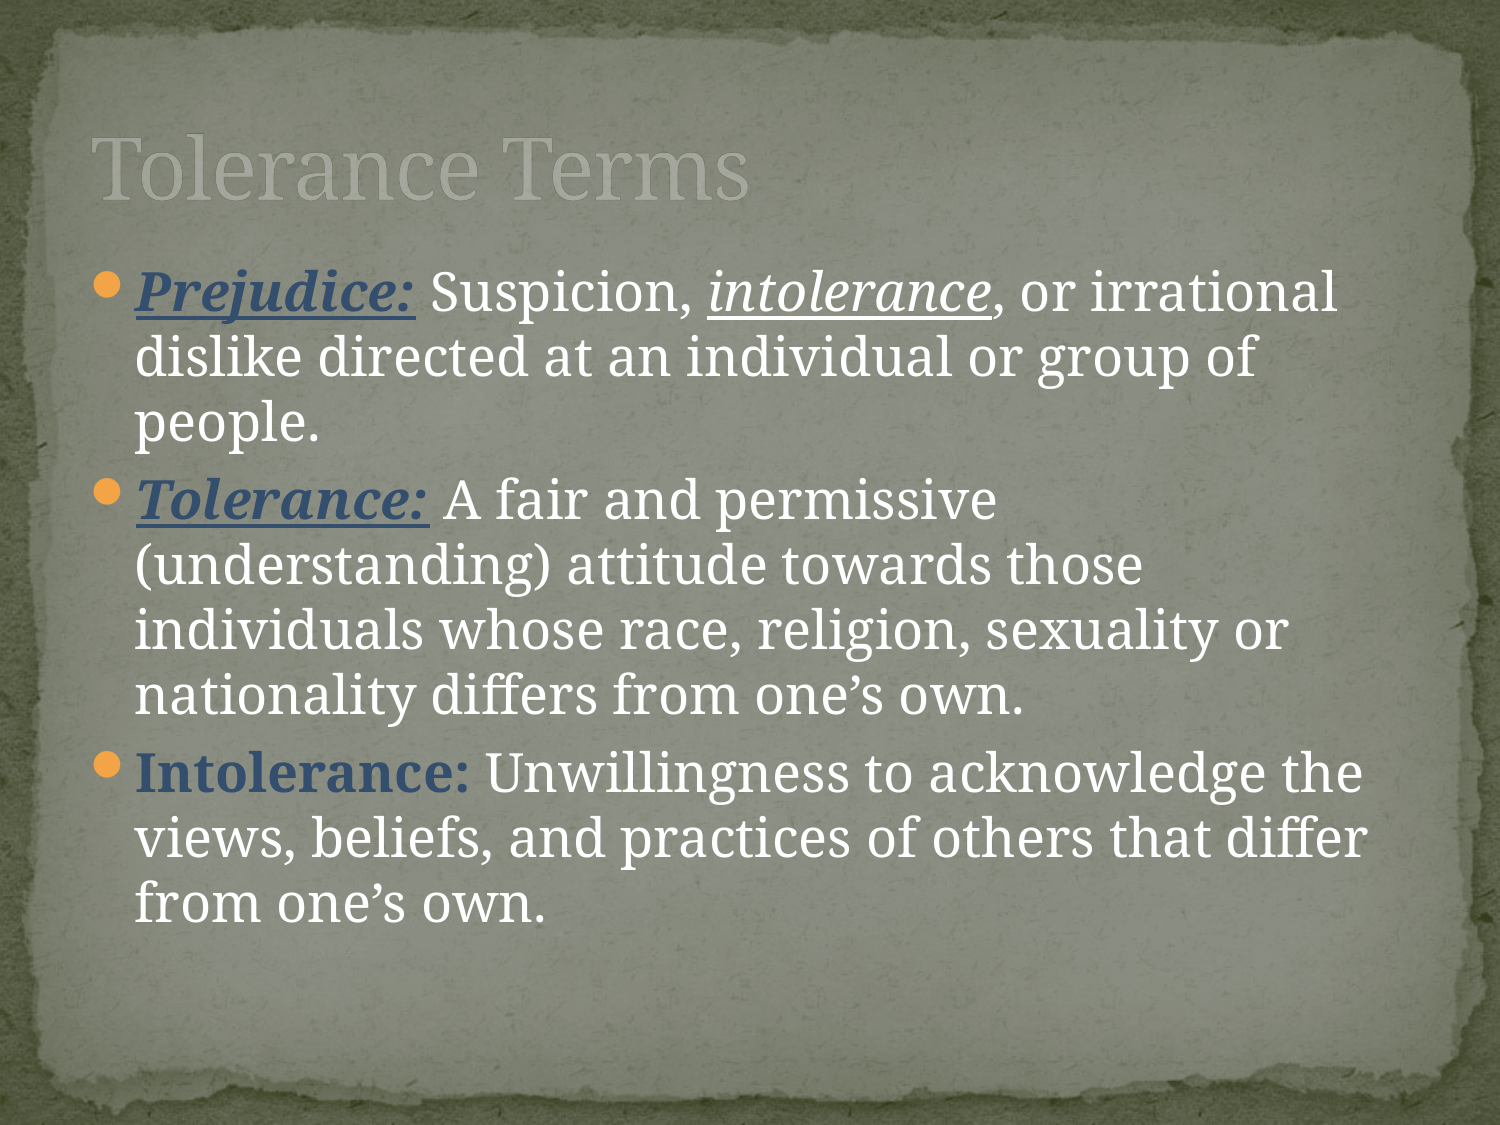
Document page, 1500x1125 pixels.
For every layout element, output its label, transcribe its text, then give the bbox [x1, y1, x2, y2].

list Prejudice: Suspicion, intolerance, or irrational dislike directed at an individual or group of people. Tolerance: A fair and permissive (understanding) attitude towards those individuals whose race, religion, sexuality or nationality differs from one’s own. Intolerance: Unwillingness to acknowledge the views, beliefs, and practices of others that differ from one’s own. [75, 249, 1425, 1000]
title Tolerance Terms [74, 24, 1425, 225]
